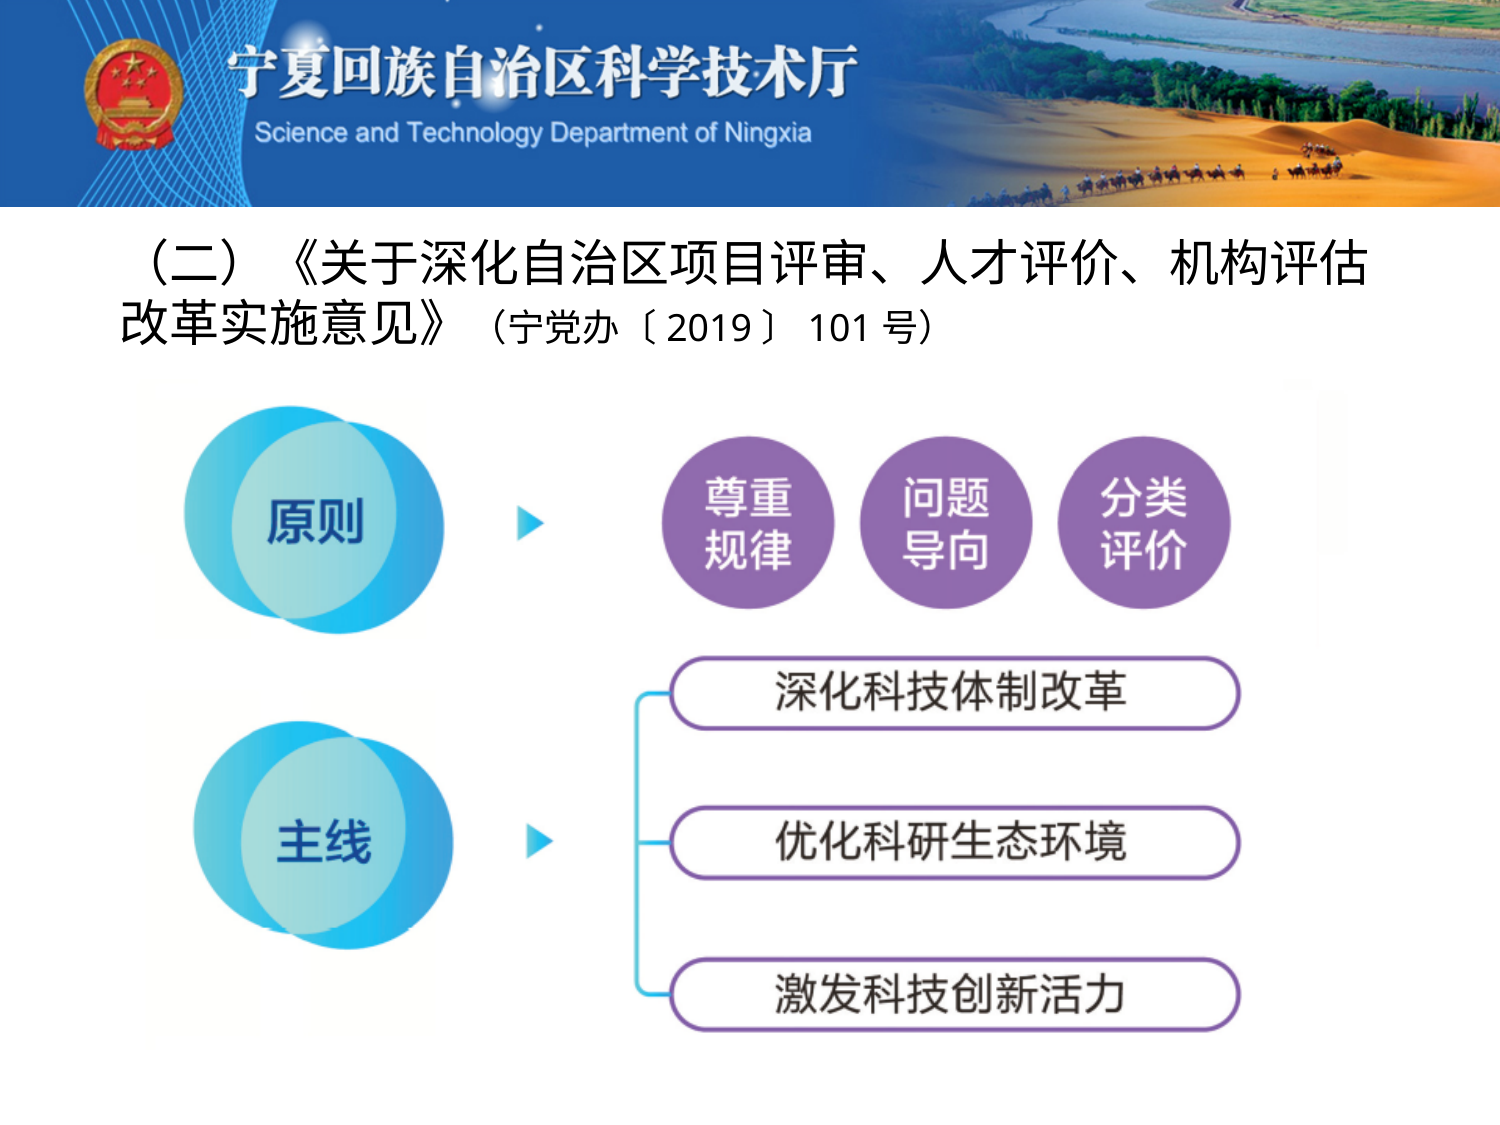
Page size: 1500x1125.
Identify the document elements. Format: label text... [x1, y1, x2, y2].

text_box （二）《关于深化自治区项目评审、人才评价、机构评估改革实施意见》（宁党办〔2019〕101号） [104, 224, 1394, 360]
picture [104, 379, 1394, 1050]
picture [0, 0, 1500, 208]
